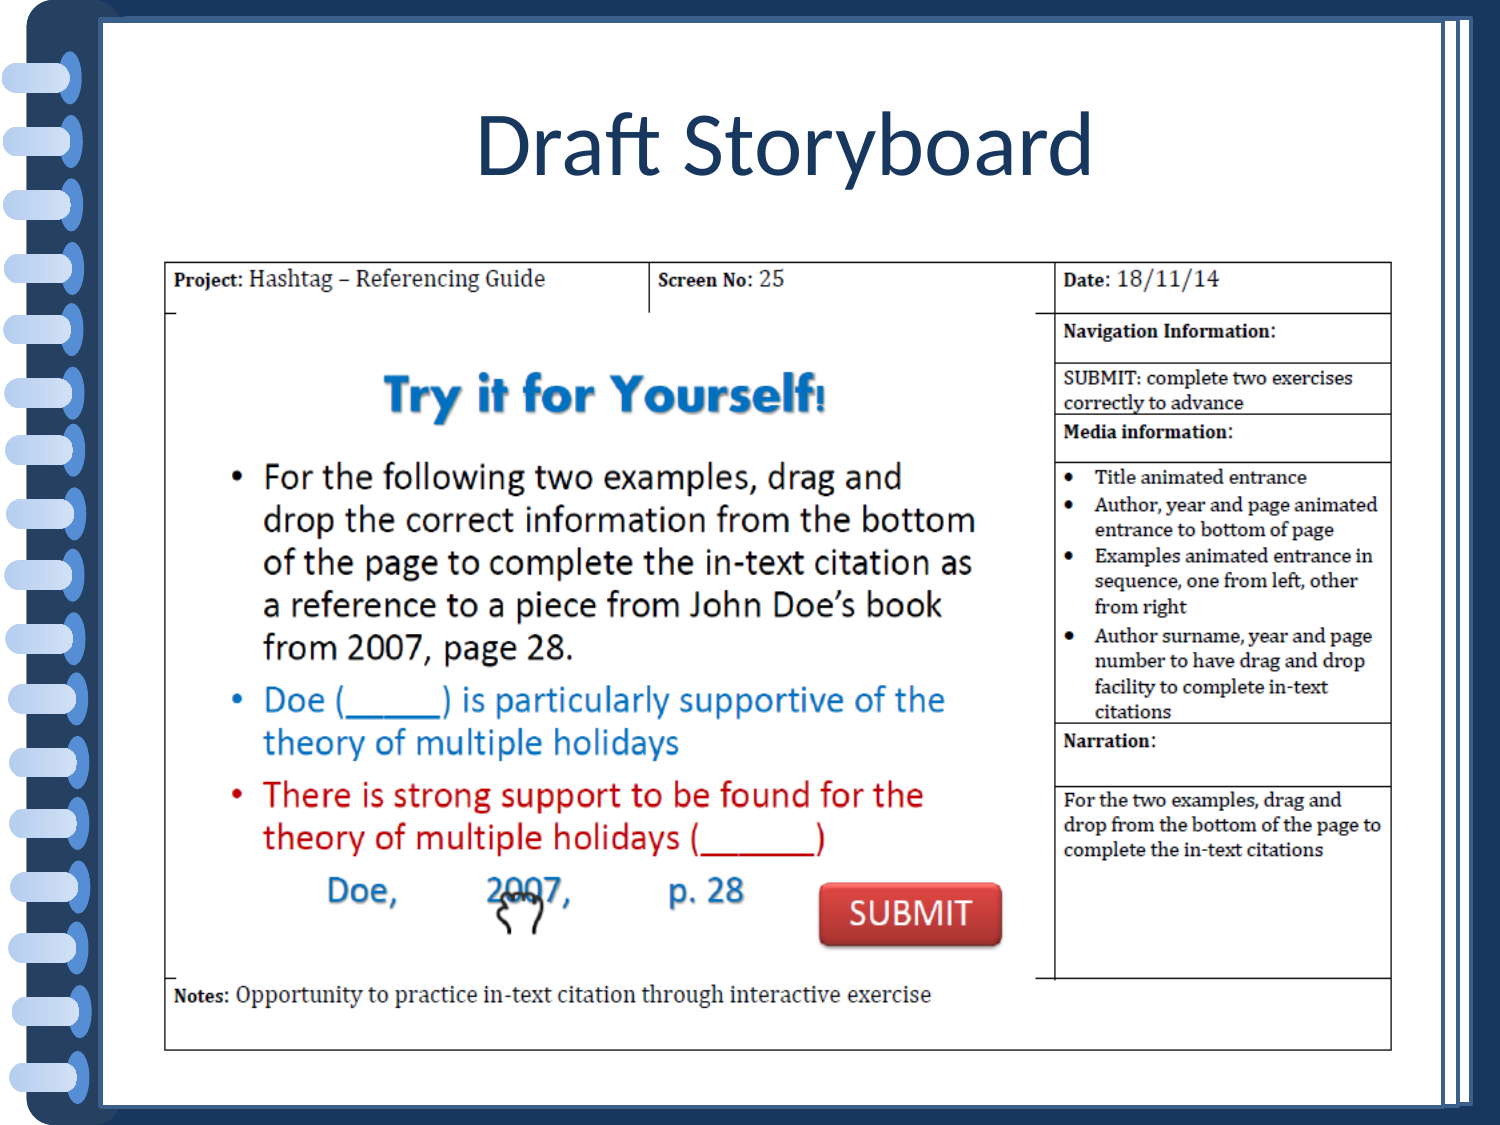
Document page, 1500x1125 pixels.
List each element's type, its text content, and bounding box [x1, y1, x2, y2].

picture [159, 255, 1400, 1062]
title Draft Storyboard [147, 45, 1425, 233]
